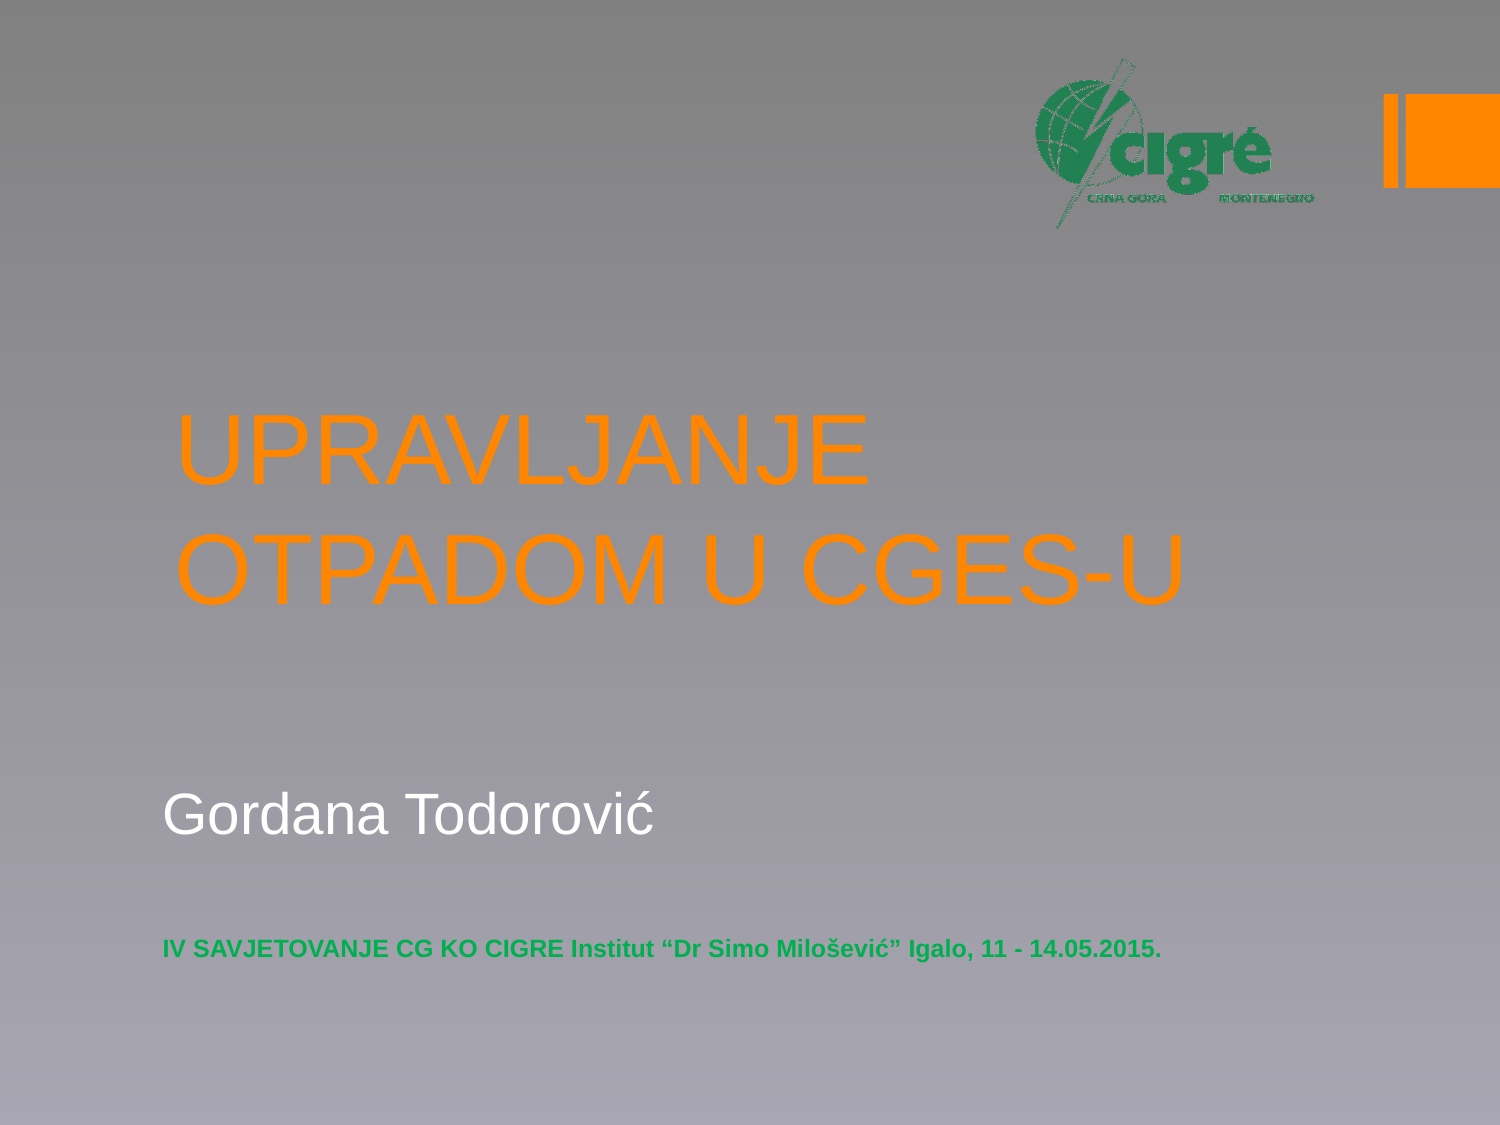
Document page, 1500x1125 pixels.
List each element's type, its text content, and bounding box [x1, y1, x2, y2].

picture [1032, 53, 1318, 233]
subtitle Gordana Todorović IV SAVJETOVANJE CG KO CIGRE Institut “Dr Simo Milošević” Igalo, 11 - 14.05.2015. [147, 768, 1350, 992]
title UPRAVLJANJE OTPADOM U CGES-U [159, 338, 1337, 633]
